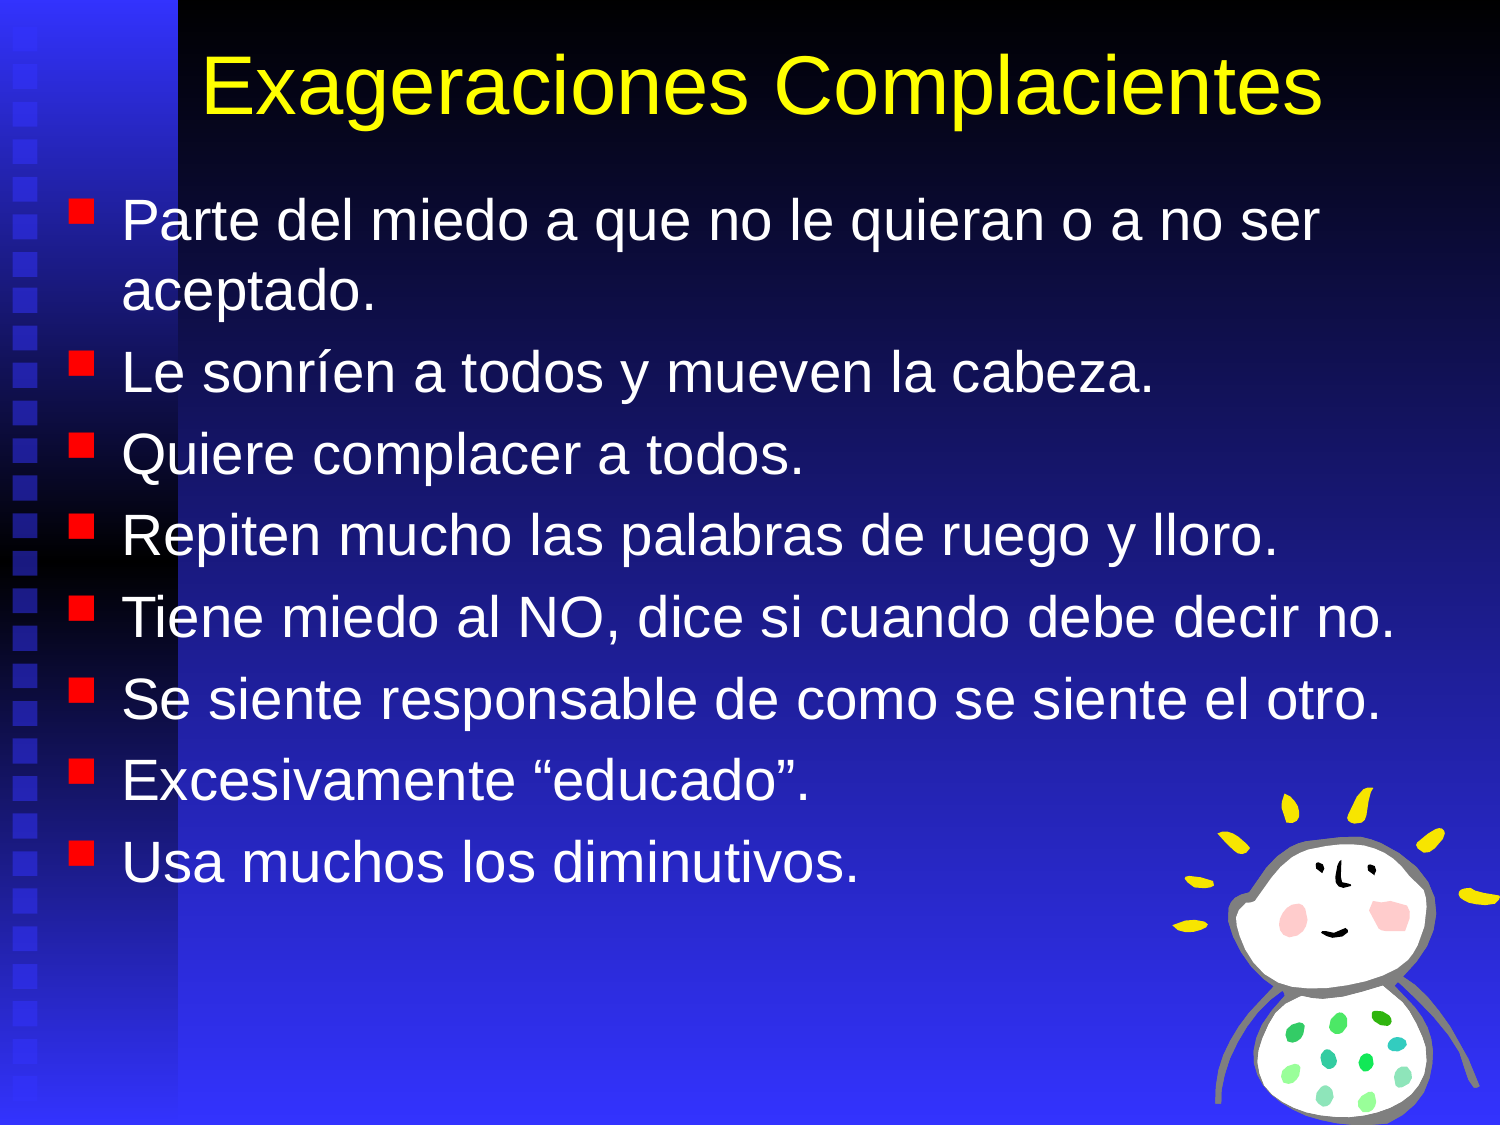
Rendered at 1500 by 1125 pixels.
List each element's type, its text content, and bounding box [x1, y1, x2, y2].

title Exageraciones Complacientes [124, 0, 1401, 174]
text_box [1171, 787, 1500, 1125]
list Parte del miedo a que no le quieran o a no ser aceptado. Le sonríen a todos y mueven la cabeza. Quiere complacer a todos. Repiten mucho las palabras de ruego y lloro. Tiene miedo al NO, dice si cuando debe decir no. Se siente responsable de como se siente el otro. Excesivamente “educado”. Usa muchos los diminutivos. [49, 174, 1451, 1001]
